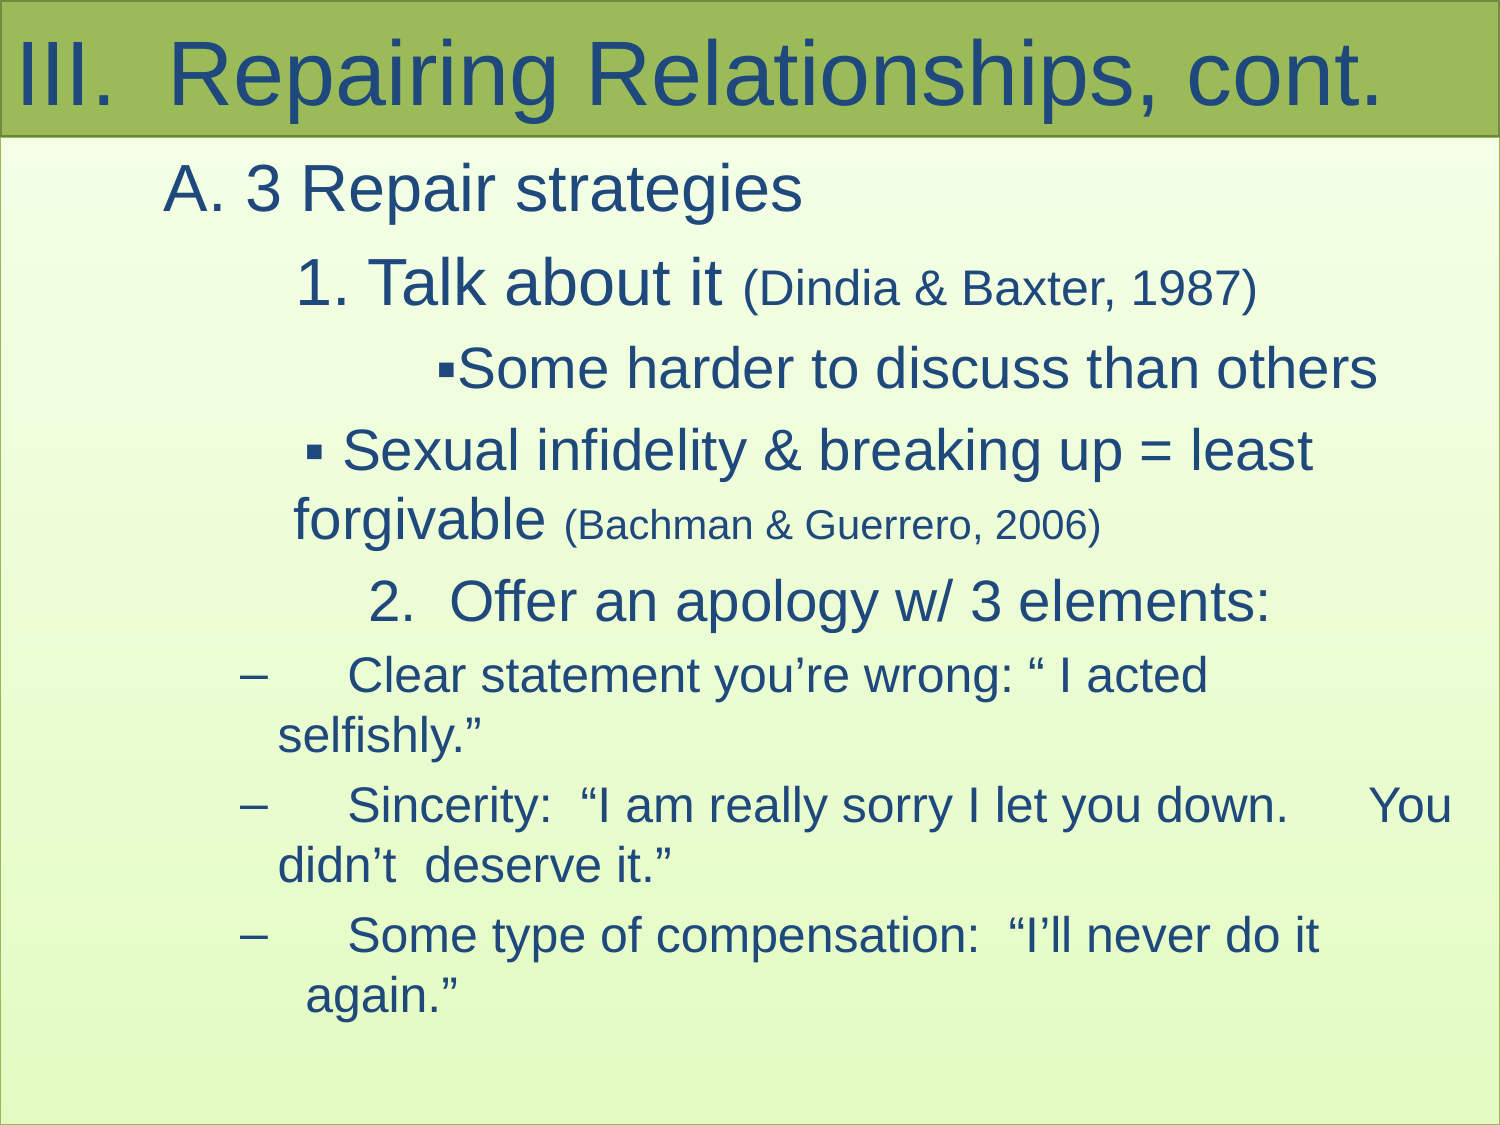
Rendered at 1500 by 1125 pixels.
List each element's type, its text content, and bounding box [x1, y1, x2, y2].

title III. Repairing Relationships, cont. [0, 0, 1500, 137]
list A. 3 Repair strategies 1. Talk about it (Dindia & Baxter, 1987) ▪Some harder to discuss than others ▪ Sexual infidelity & breaking up = least forgivable (Bachman & Guerrero, 2006) 2. Offer an apology w/ 3 elements: Clear statement you’re wrong: “ I acted selfishly.” Sincerity: “I am really sorry I let you down. You didn’t deserve it.” Some type of compensation: “I’ll never do it again.” [0, 137, 1500, 1125]
